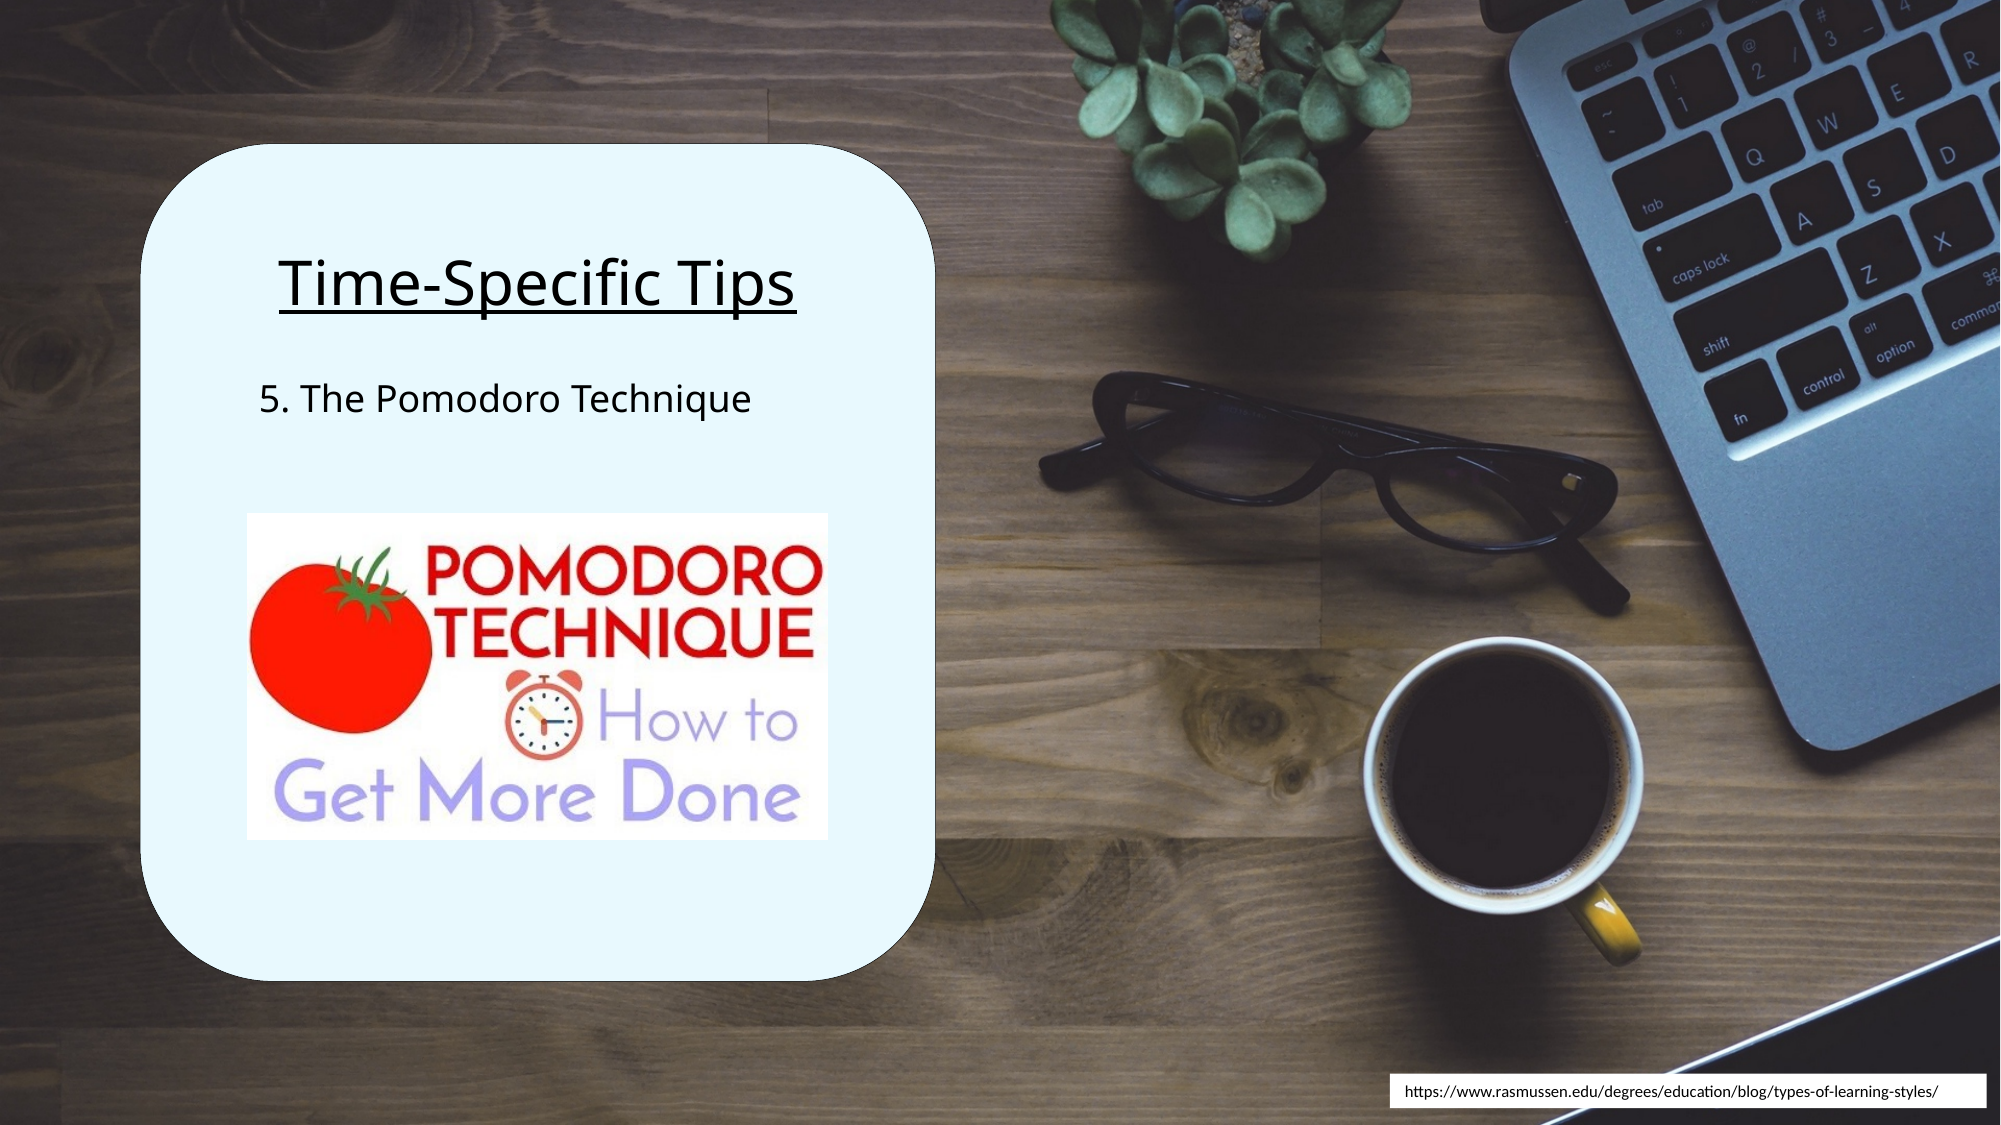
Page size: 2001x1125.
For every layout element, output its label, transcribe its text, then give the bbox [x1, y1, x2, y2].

text_box https://www.rasmussen.edu/degrees/education/blog/types-of-learning-styles/ [1389, 1073, 1987, 1109]
text_box [139, 142, 937, 983]
text_box Time-Specific Tips [234, 243, 842, 326]
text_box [246, 512, 829, 841]
text_box 5. The Pomodoro Technique [244, 367, 842, 427]
picture [0, 0, 2001, 1125]
